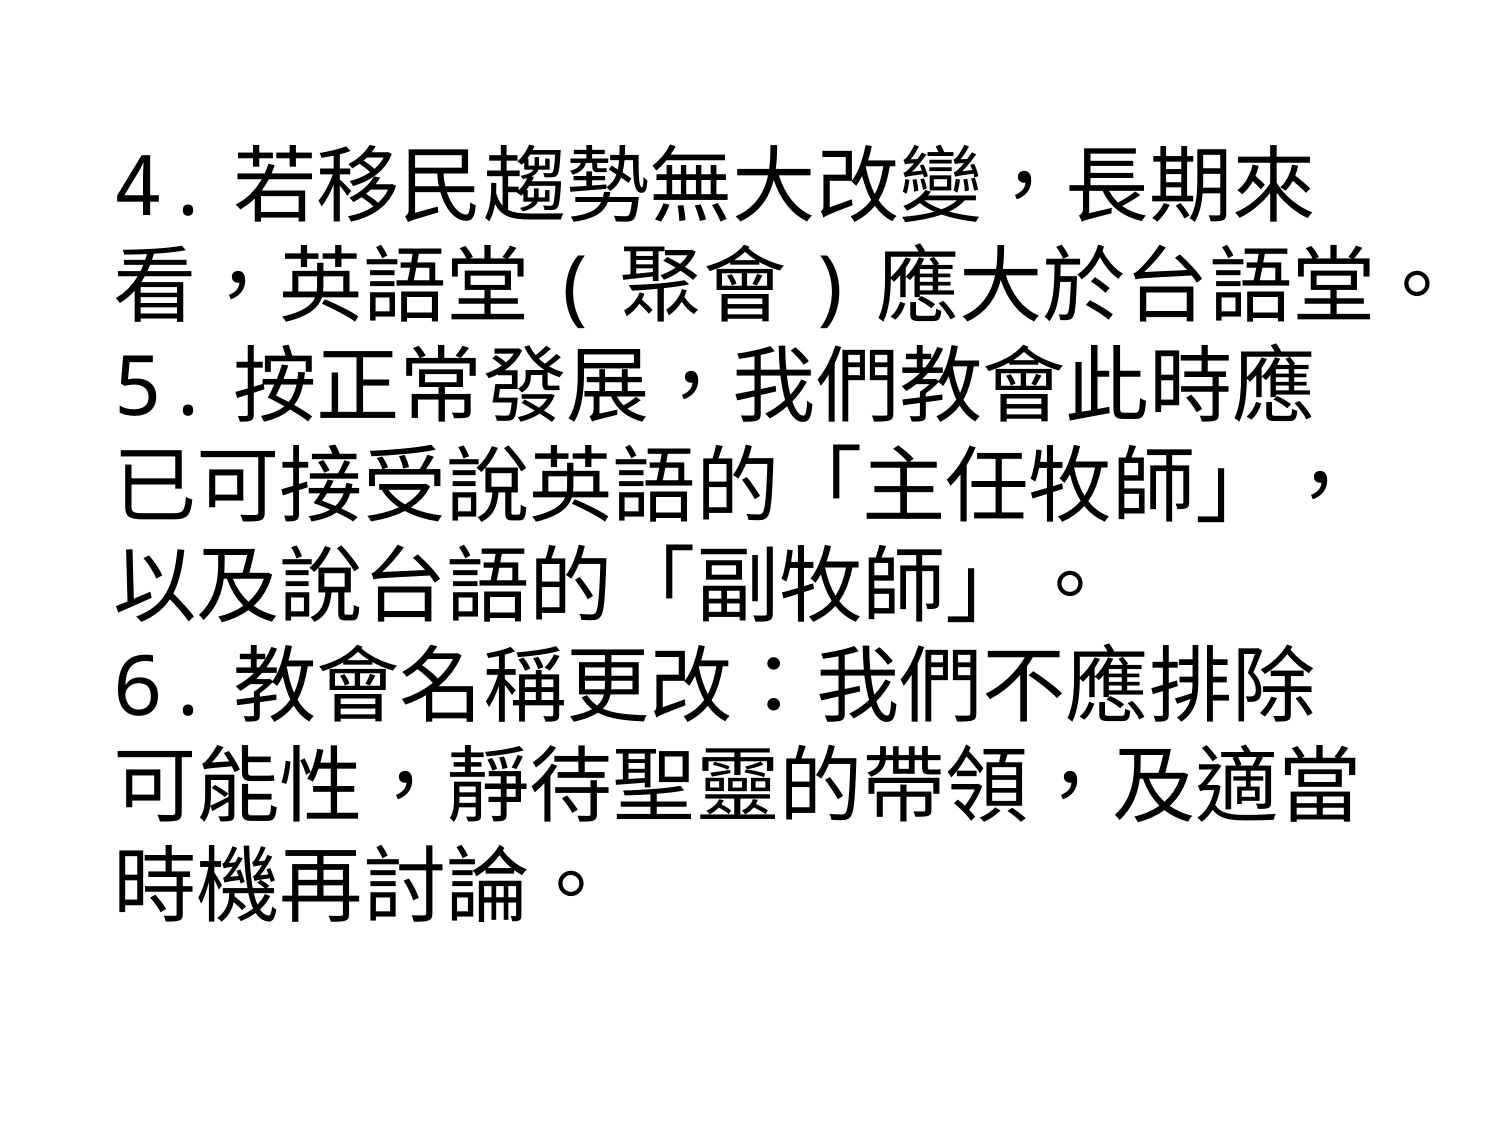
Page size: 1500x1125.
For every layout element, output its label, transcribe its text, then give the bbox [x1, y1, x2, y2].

text_box 4.若移民趨勢無大改變，長期來看，英語堂(聚會)應大於台語堂。 5.按正常發展，我們教會此時應已可接受說英語的「主任牧師」，以及說台語的「副牧師」。 6.教會名稱更改：我們不應排除可能性，靜待聖靈的帶領，及適當時機再討論。 [98, 124, 1401, 940]
